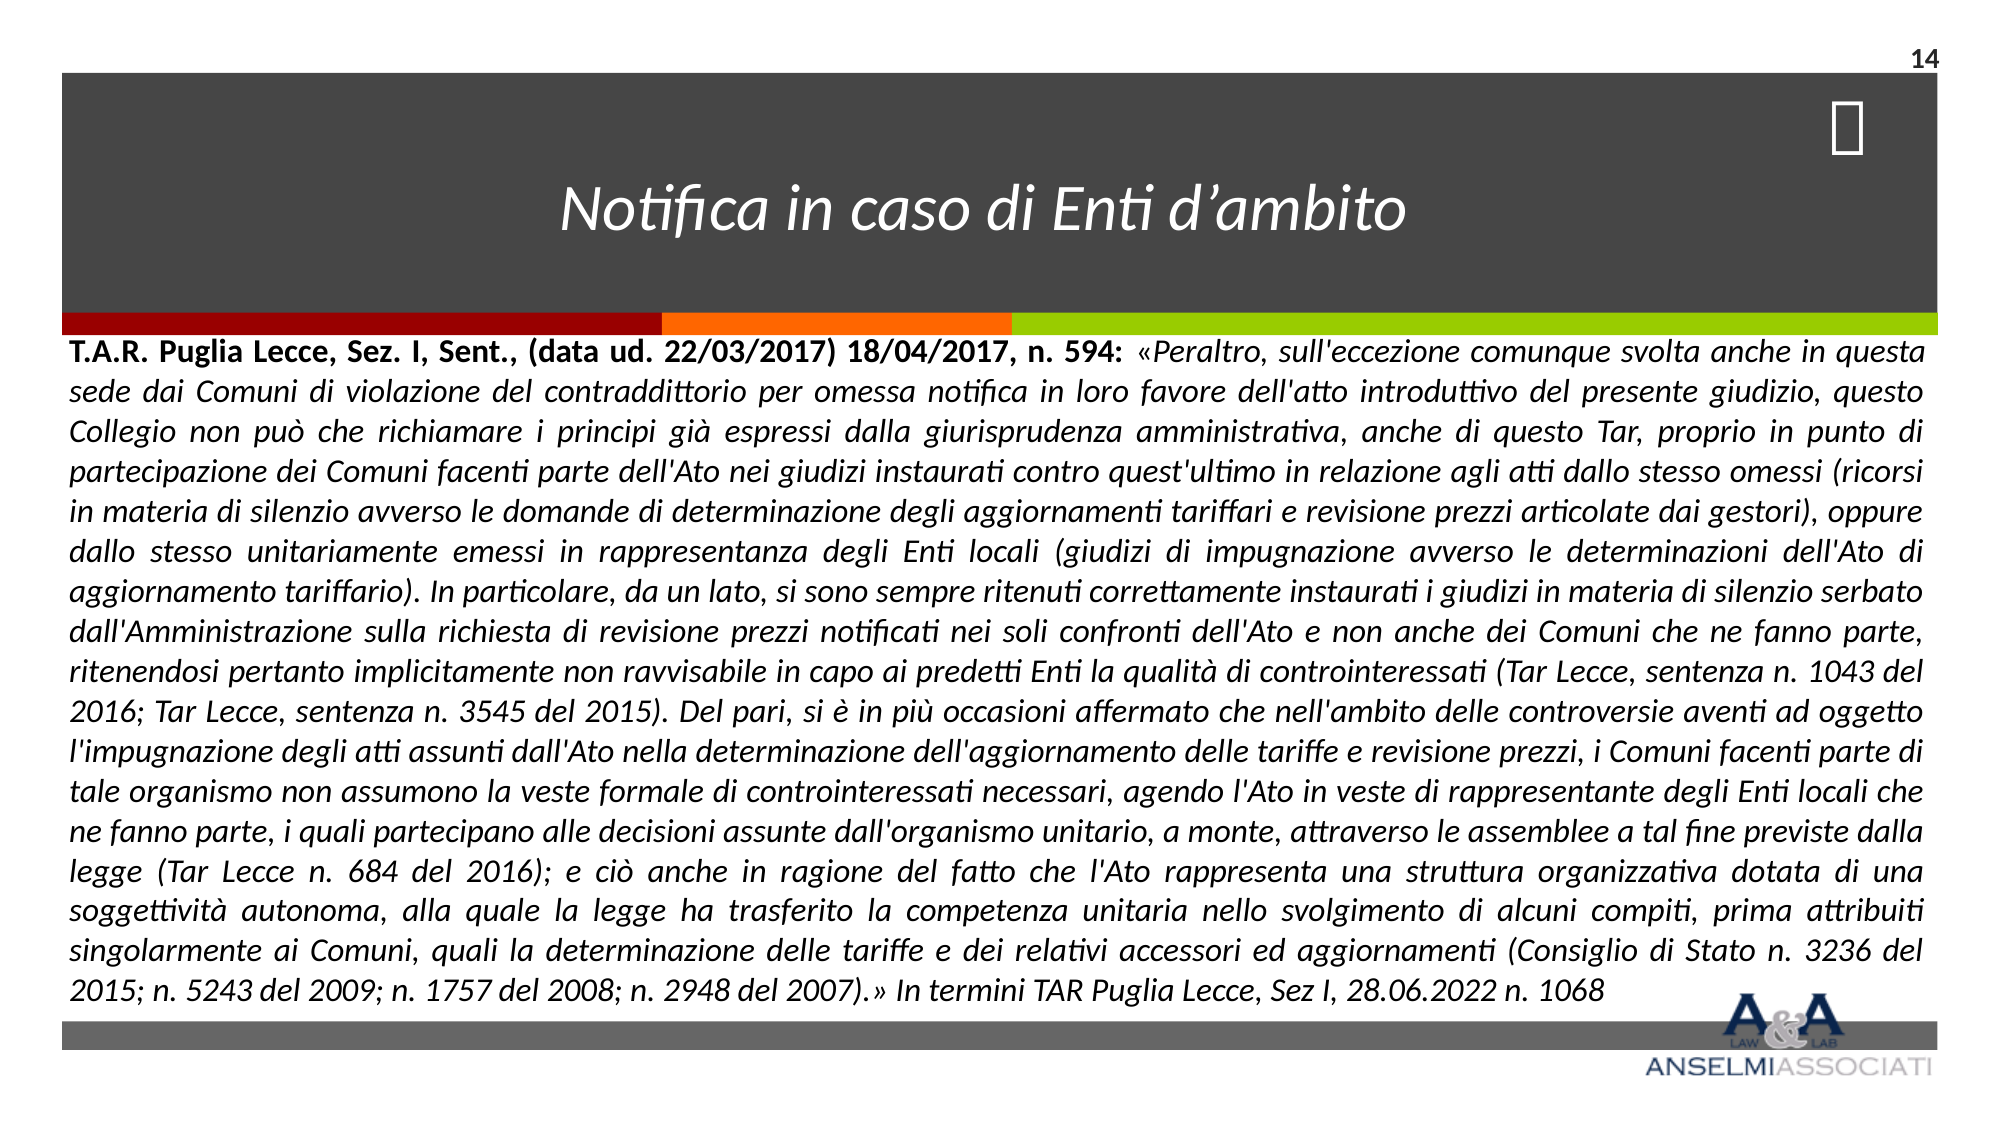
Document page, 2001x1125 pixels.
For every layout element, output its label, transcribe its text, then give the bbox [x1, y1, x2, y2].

slide_number 14 [1816, 27, 1955, 87]
text_box T.A.R. Puglia Lecce, Sez. I, Sent., (data ud. 22/03/2017) 18/04/2017, n. 594: «Peraltro, sull'eccezione comunque svolta anche in questa sede dai Comuni di violazione del contraddittorio per omessa notifica in loro favore dell'atto introduttivo del presente giudizio, questo Collegio non può che richiamare i principi già espressi dalla giurisprudenza amministrativa, anche di questo Tar, proprio in punto di partecipazione dei Comuni facenti parte dell'Ato nei giudizi instaurati contro quest'ultimo in relazione agli atti dallo stesso omessi (ricorsi in materia di silenzio avverso le domande di determinazione degli aggiornamenti tariffari e revisione prezzi articolate dai gestori), oppure dallo stesso unitariamente emessi in rappresentanza degli Enti locali (giudizi di impugnazione avverso le determinazioni dell'Ato di aggiornamento tariffario). In particolare, da un lato, si sono sempre ritenuti correttamente instaurati i giudizi in materia di silenzio serbato dall'Amministrazione sulla richiesta di revisione prezzi notificati nei soli confronti dell'Ato e non anche dei Comuni che ne fanno parte, ritenendosi pertanto implicitamente non ravvisabile in capo ai predetti Enti la qualità di controinteressati (Tar Lecce, sentenza n. 1043 del 2016; Tar Lecce, sentenza n. 3545 del 2015). Del pari, si è in più occasioni affermato che nell'ambito delle controversie aventi ad oggetto l'impugnazione degli atti assunti dall'Ato nella determinazione dell'aggiornamento delle tariffe e revisione prezzi, i Comuni facenti parte di tale organismo non assumono la veste formale di controinteressati necessari, agendo l'Ato in veste di rappresentante degli Enti locali che ne fanno parte, i quali partecipano alle decisioni assunte dall'organismo unitario, a monte, attraverso le assemblee a tal fine previste dalla legge (Tar Lecce n. 684 del 2016); e ciò anche in ragione del fatto che l'Ato rappresenta una struttura organizzativa dotata di una soggettività autonoma, alla quale la legge ha trasferito la competenza unitaria nello svolgimento di alcuni compiti, prima attribuiti singolarmente ai Comuni, quali la determinazione delle tariffe e dei relativi accessori ed aggiornamenti (Consiglio di Stato n. 3236 del 2015; n. 5243 del 2009; n. 1757 del 2008; n. 2948 del 2007).» In termini TAR Puglia Lecce, Sez I, 28.06.2022 n. 1068 [54, 322, 1943, 1016]
picture [1637, 965, 1943, 1086]
title [343, 252, 1625, 322]
text_box Notifica in caso di Enti d’ambito [74, 156, 1894, 252]
